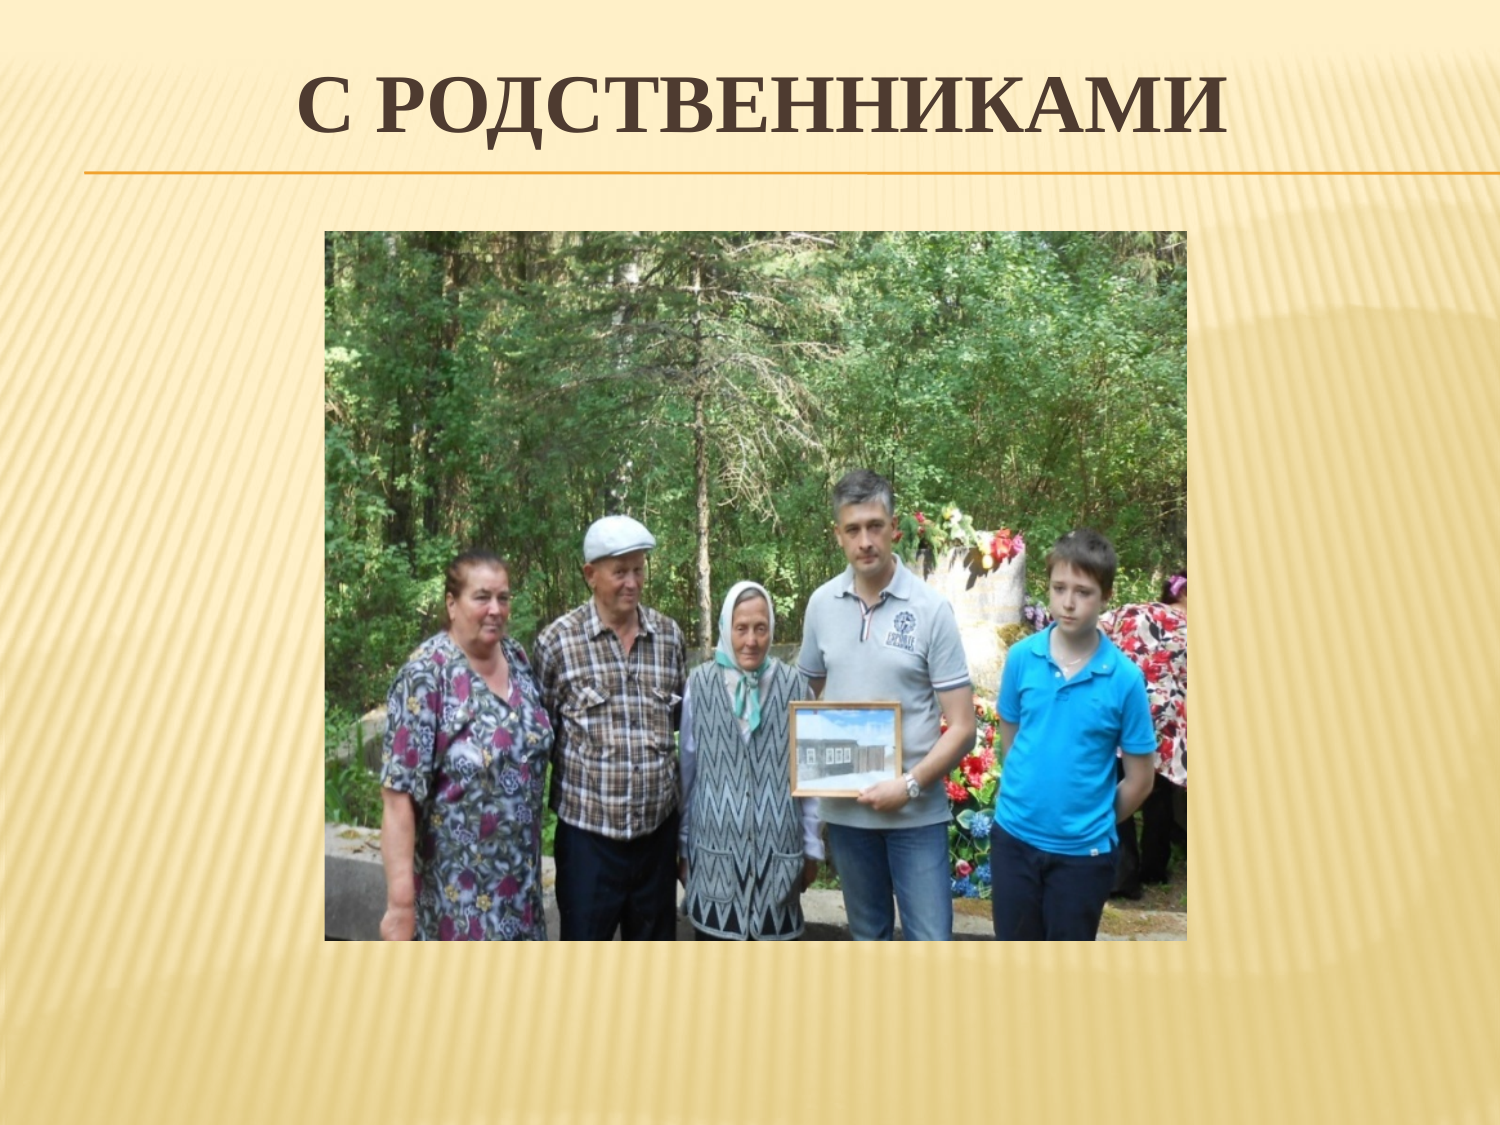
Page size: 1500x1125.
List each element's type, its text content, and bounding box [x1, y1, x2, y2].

title С родственниками [49, 35, 1475, 164]
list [324, 231, 1188, 941]
